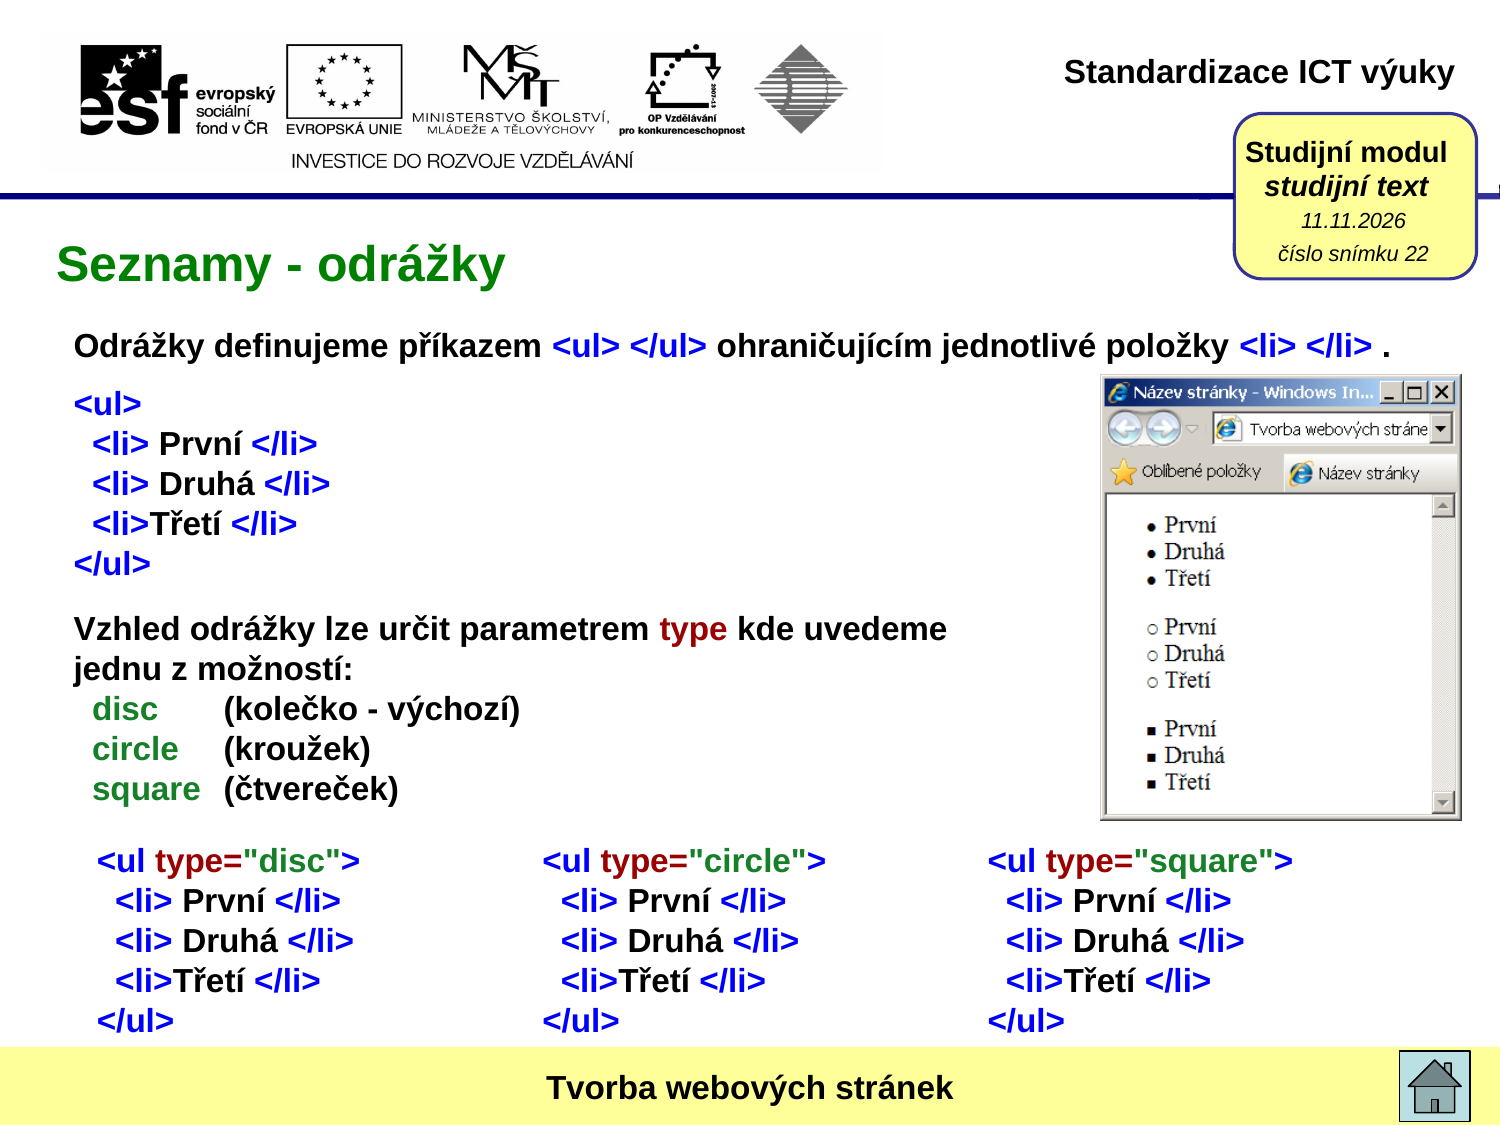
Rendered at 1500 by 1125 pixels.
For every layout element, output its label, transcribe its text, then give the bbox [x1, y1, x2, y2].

picture [41, 31, 884, 173]
text_box <ul type="disc"> <li> První </li> <li> Druhá </li> <li>Třetí </li> </ul> [81, 831, 457, 1043]
footer Tvorba webových stránek [0, 1046, 1500, 1125]
text_box <ul type="circle"> <li> První </li> <li> Druhá </li> <li>Třetí </li> </ul> [527, 831, 903, 1043]
slide_number číslo snímku 22 [1230, 231, 1477, 280]
slide_number 17. 3. 2015 [1230, 198, 1477, 231]
text_box Odrážky definujeme příkazem <ul> </ul> ohraničujícím jednotlivé položky <li> </li> . [58, 316, 1453, 387]
picture [1100, 374, 1463, 821]
text_box [1399, 1051, 1470, 1122]
title Seznamy - odrážky [40, 207, 1217, 315]
list <ul> <li> První </li> <li> Druhá </li> <li>Třetí </li> </ul> Vzhled odrážky lze určit parametrem type kde uvedeme jednu z možností: disc (kolečko - výchozí) circle (kroužek) square (čtvereček) [58, 387, 1044, 821]
text_box <ul type="square"> <li> První </li> <li> Druhá </li> <li>Třetí </li> </ul> [972, 831, 1348, 1043]
